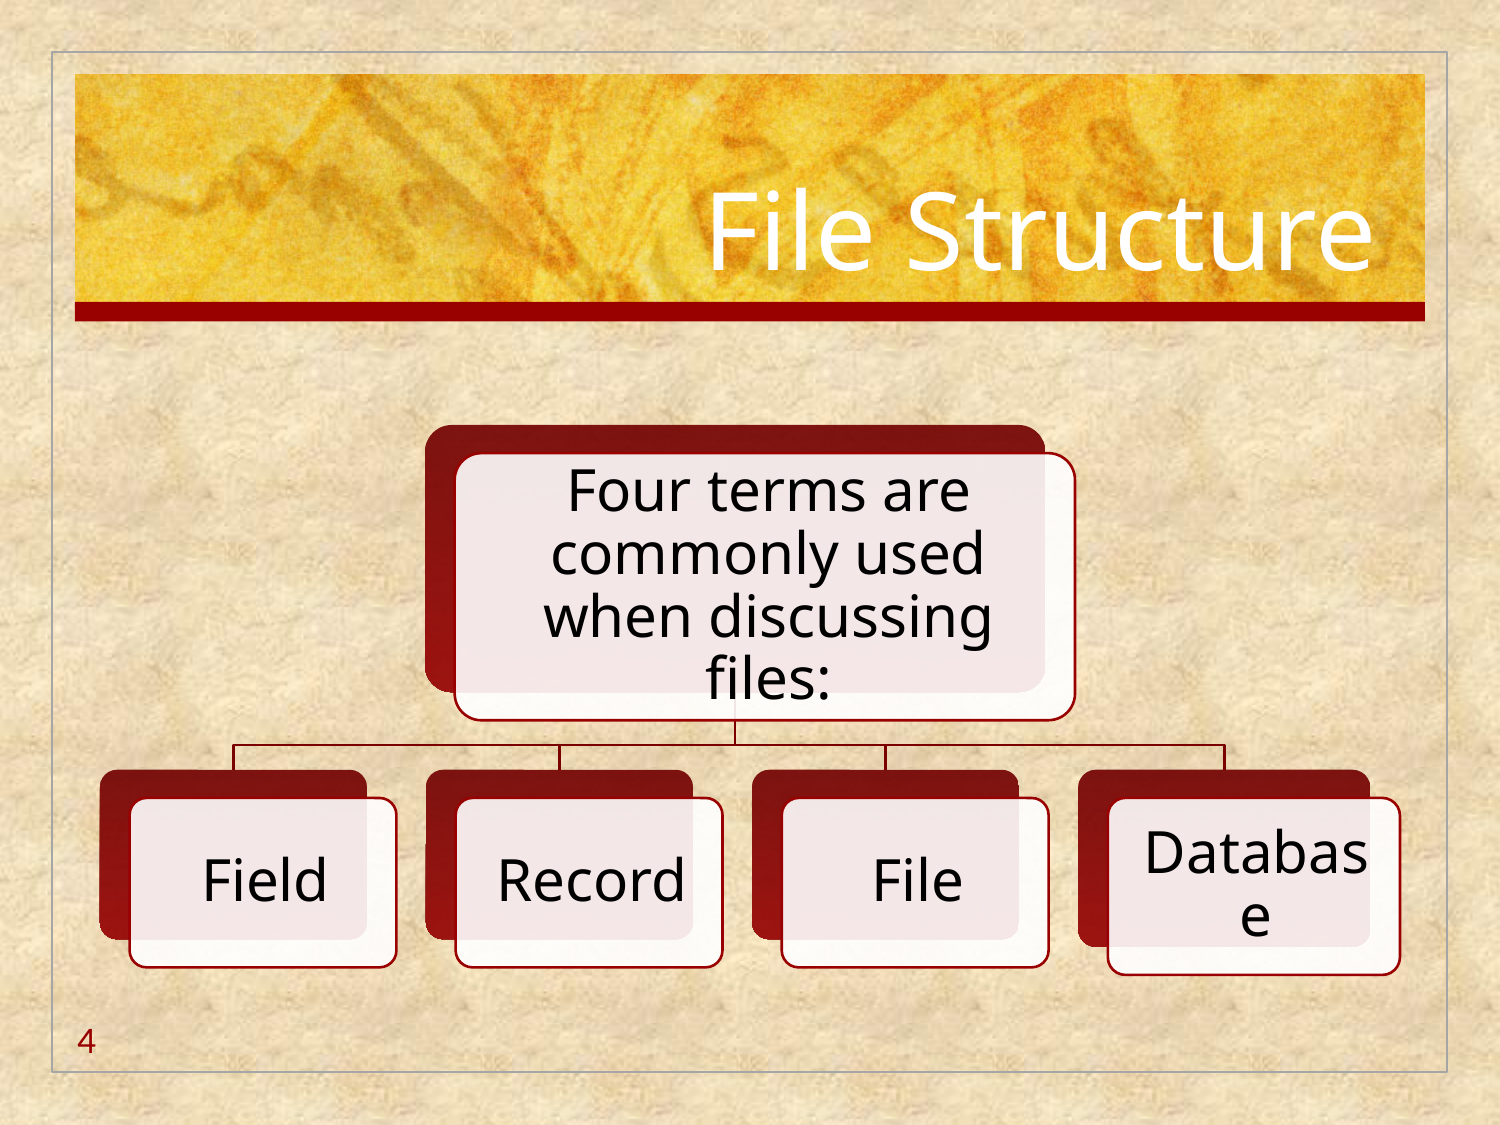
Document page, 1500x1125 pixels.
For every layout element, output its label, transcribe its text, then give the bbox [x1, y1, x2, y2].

slide_number 4 [62, 1008, 150, 1069]
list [99, 361, 1401, 1039]
title File Structure [108, 74, 1392, 292]
picture [0, 0, 1500, 1125]
